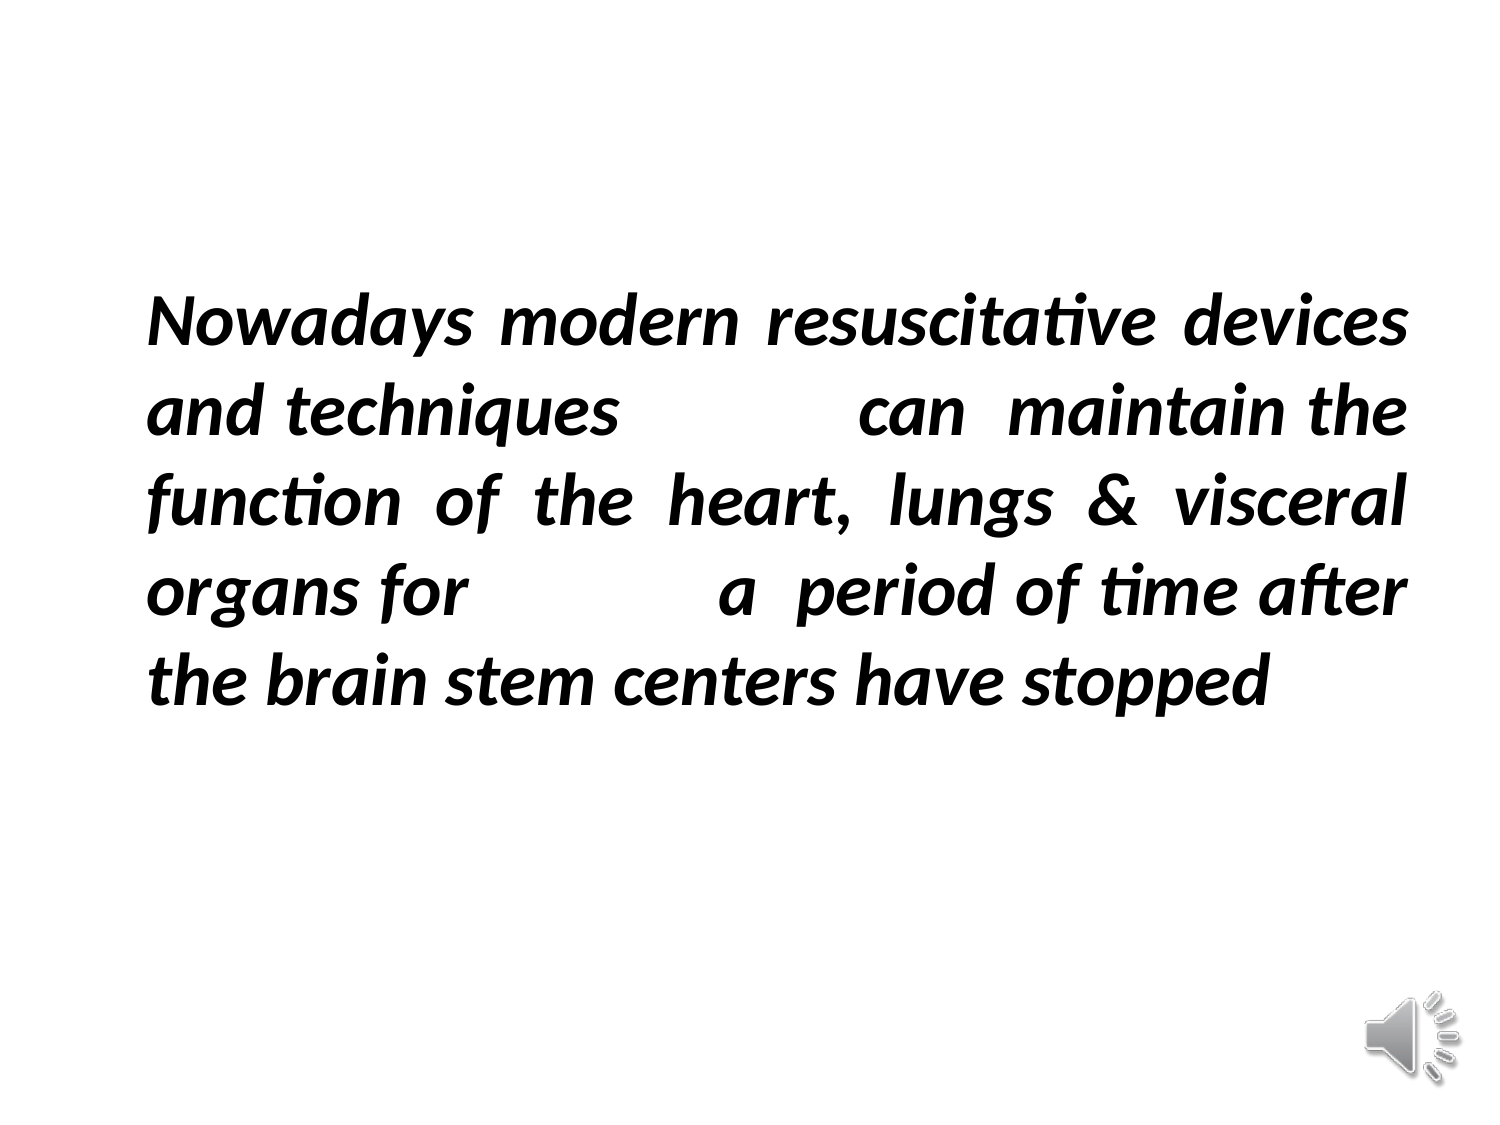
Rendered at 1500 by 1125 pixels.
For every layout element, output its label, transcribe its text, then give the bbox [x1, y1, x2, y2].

list Nowadays modern resuscitative devices and techniques can maintain the function of the heart, lungs & visceral organs for a period of time after the brain stem centers have stopped [75, 262, 1425, 1005]
picture [1364, 989, 1465, 1090]
